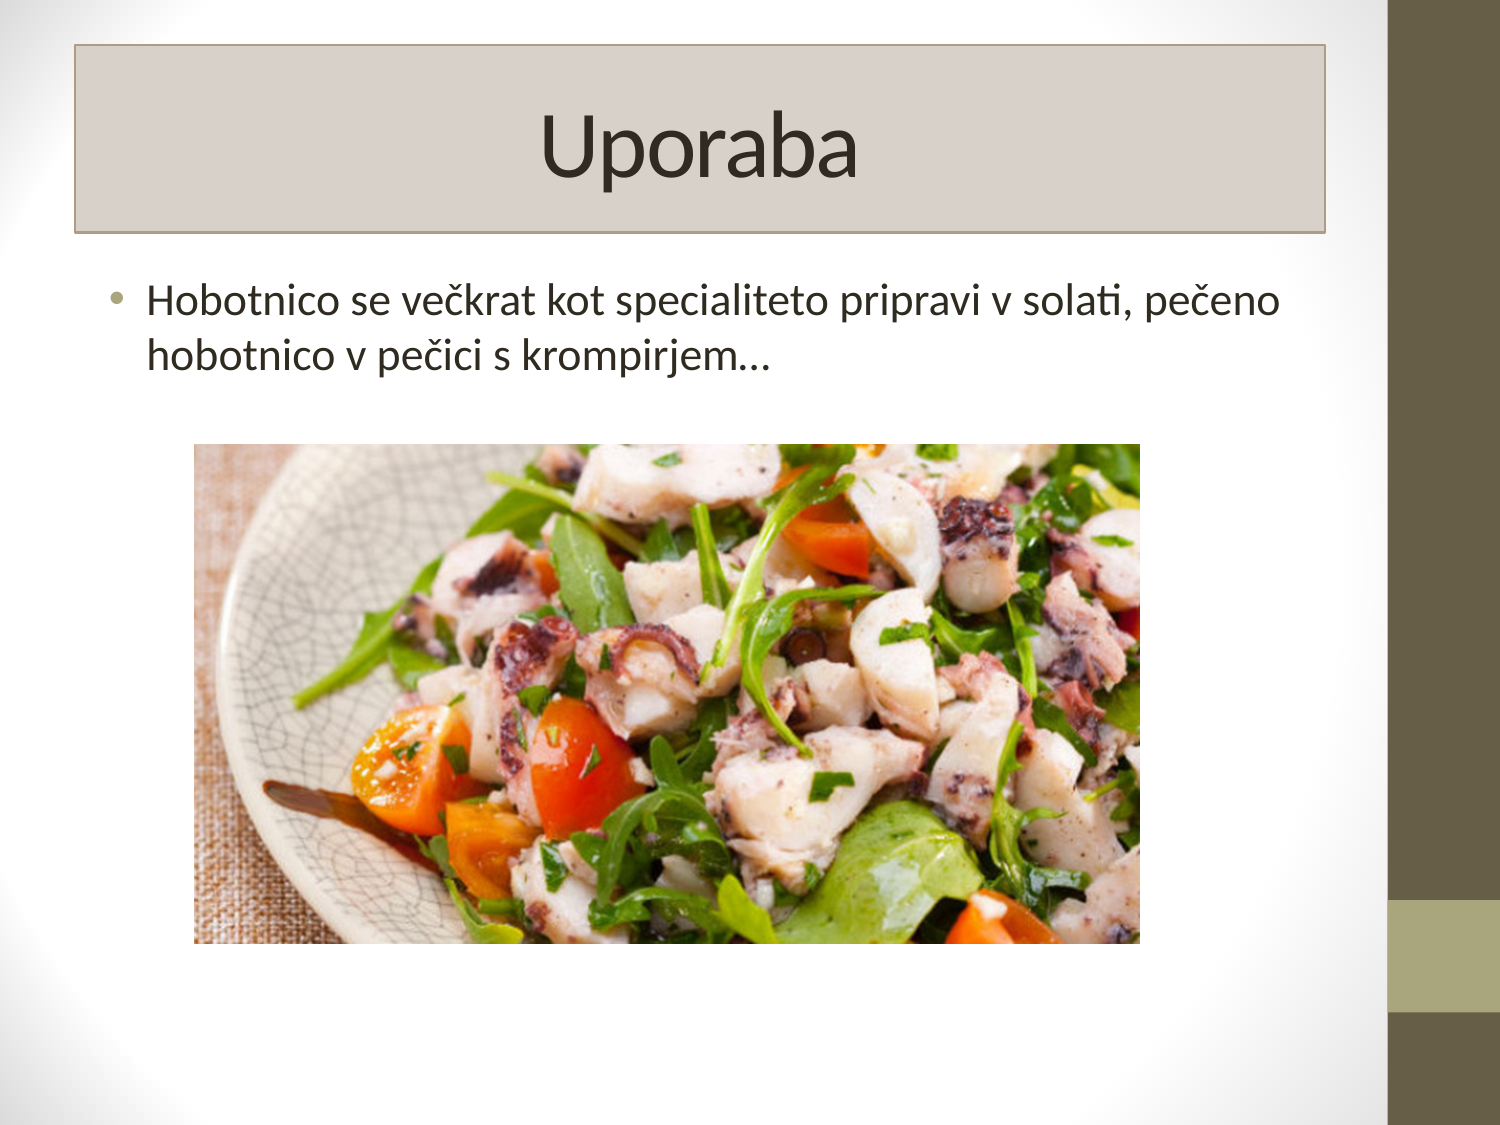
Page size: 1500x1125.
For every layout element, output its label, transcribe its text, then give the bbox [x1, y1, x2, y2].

picture [0, 0, 1387, 1125]
list Hobotnico se večkrat kot specialiteto pripravi v solati, pečeno hobotnico v pečici s krompirjem… [75, 262, 1325, 1050]
title Uporaba [74, 44, 1326, 234]
